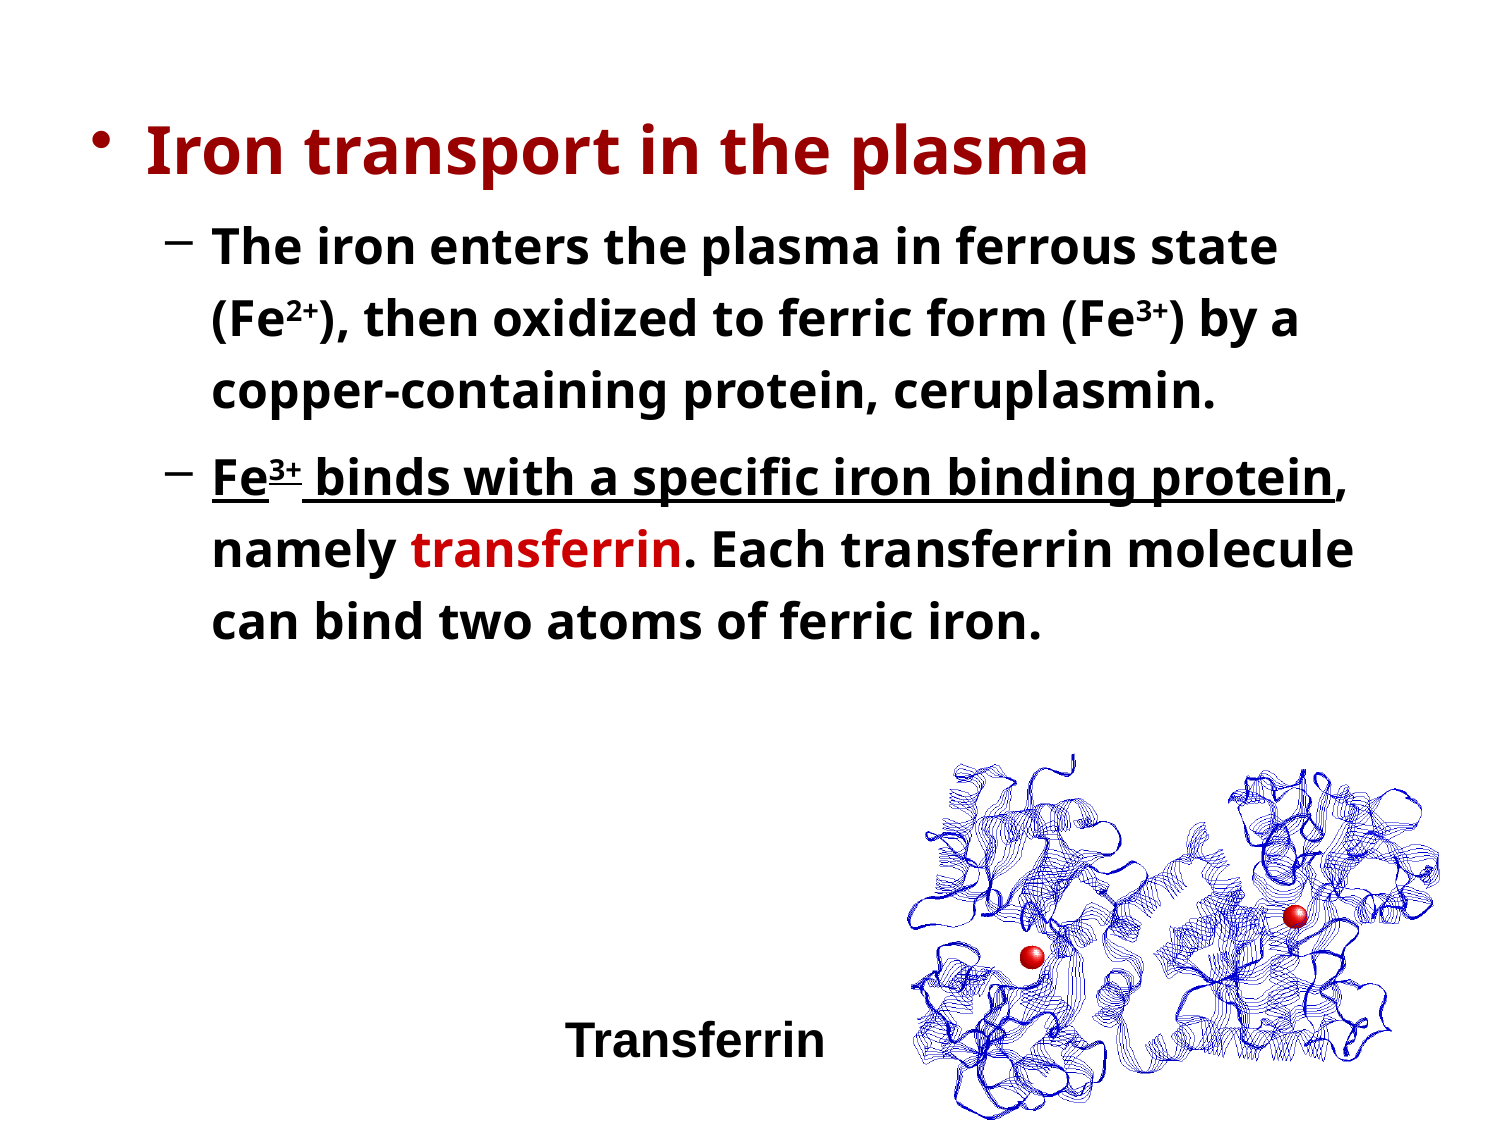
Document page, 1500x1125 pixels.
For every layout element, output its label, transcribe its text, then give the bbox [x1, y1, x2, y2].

picture [899, 745, 1451, 1125]
text_box Transferrin [549, 999, 863, 1075]
list Iron transport in the plasma The iron enters the plasma in ferrous state (Fe2+), then oxidized to ferric form (Fe3+) by a copper-containing protein, ceruplasmin. Fe3+ binds with a specific iron binding protein, namely transferrin. Each transferrin molecule can bind two atoms of ferric iron. [75, 99, 1425, 763]
